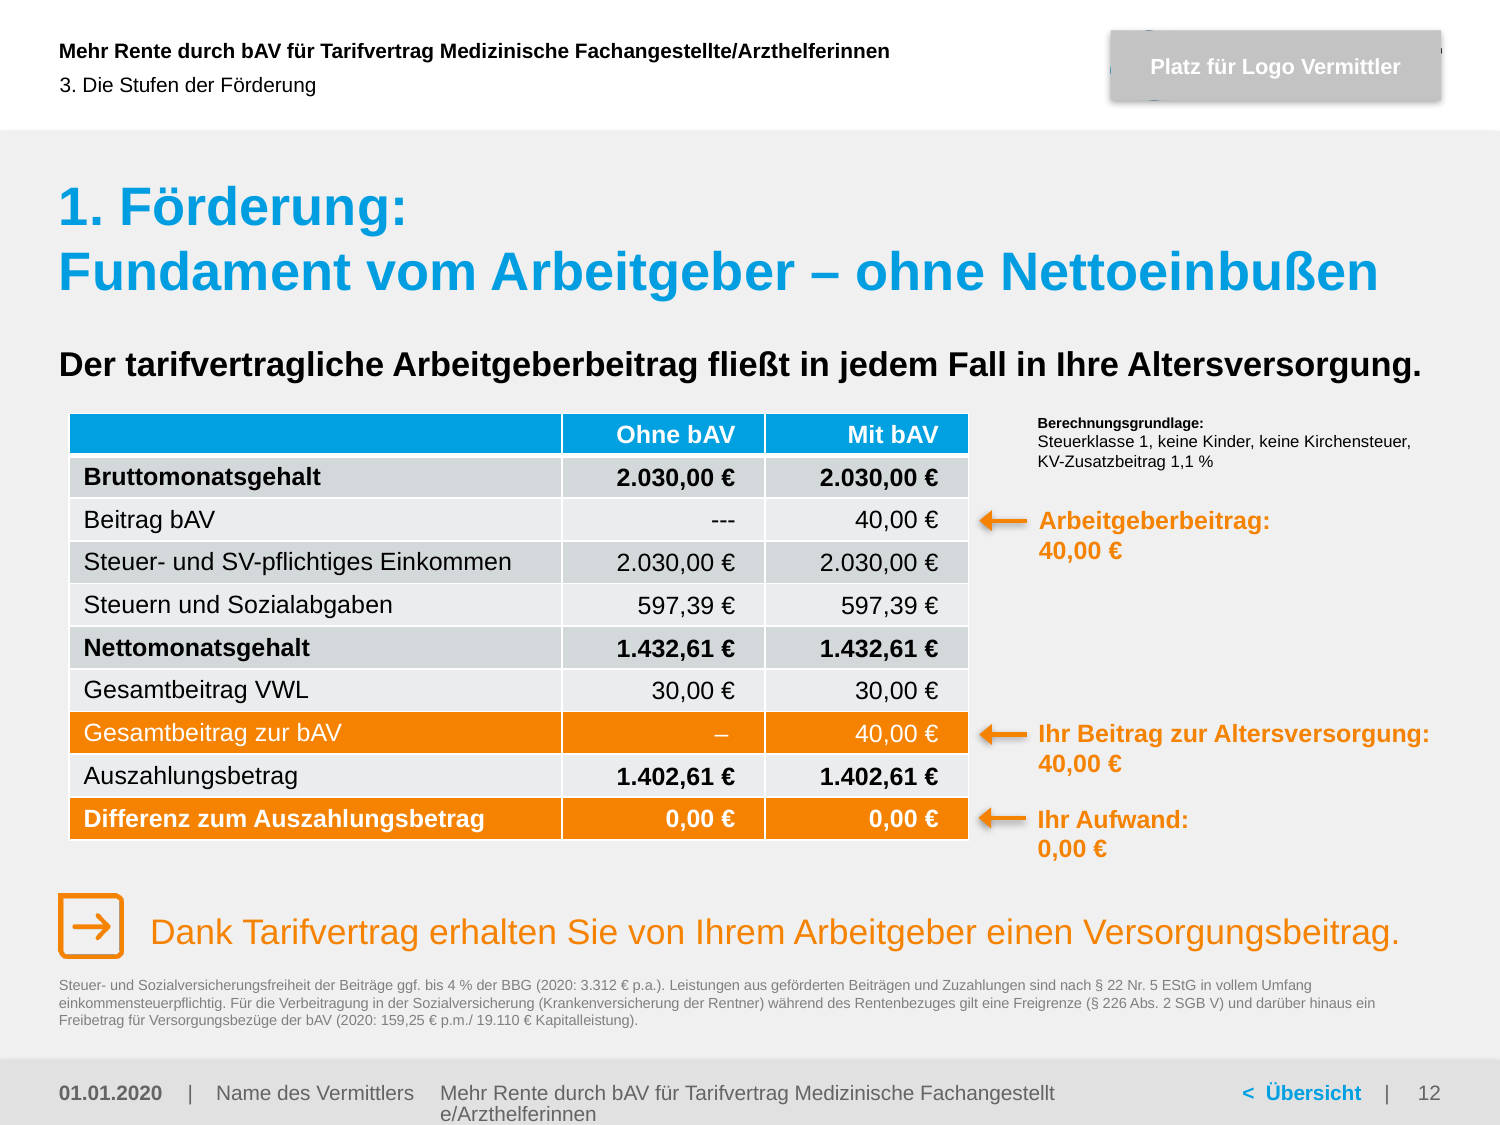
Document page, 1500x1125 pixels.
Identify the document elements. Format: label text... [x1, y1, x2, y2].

table_cell – [563, 712, 764, 753]
table_cell 30,00 € [563, 670, 764, 711]
table_cell 597,39 € [766, 584, 968, 625]
table_cell 0,00 € [766, 798, 968, 839]
table_cell 2.030,00 € [563, 542, 764, 583]
table_cell 0,00 € [563, 798, 764, 839]
table_cell 40,00 € [766, 712, 968, 753]
text_box Arbeitgeberbeitrag: 40,00 € [1038, 504, 1388, 565]
table_cell 597,39 € [563, 584, 764, 625]
table_cell Gesamtbeitrag VWL [70, 670, 561, 711]
list Steuer- und Sozialversicherungsfreiheit der Beiträge ggf. bis 4 % der BBG (2020: 3.312 € p.a.). Leistungen aus geförderten Beiträgen und Zuzahlungen sind nach § 22 Nr. 5 EStG in vollem Umfang einkommensteuerpflichtig. Für die Verbeitragung in der Sozialversicherung (Krankenversicherung der Rentner) während des Rentenbezuges gilt eine Freigrenze (§ 226 Abs. 2 SGB V) und darüber hinaus ein Freibetrag für Versorgungsbezüge der bAV (2020: 159,25 € p.m./ 19.110 € Kapitalleistung). [58, 1011, 1442, 1029]
table_cell Gesamtbeitrag zur bAV [70, 712, 561, 753]
list Der tarifvertragliche Arbeitgeberbeitrag fließt in jedem Fall in Ihre Altersversorgung. [58, 342, 1442, 386]
table_cell Steuer- und SV-pflichtiges Einkommen [70, 542, 561, 583]
table_cell 2.030,00 € [766, 542, 968, 583]
list 3. Die Stufen der Förderung [0, 36, 1073, 132]
table_cell 1.432,61 € [766, 627, 968, 668]
table_cell 40,00 € [766, 499, 968, 540]
table_cell Auszahlungsbetrag [70, 755, 561, 796]
table_cell 2.030,00 € [563, 458, 764, 497]
table_cell Bruttomonatsgehalt [70, 458, 561, 497]
picture [58, 893, 124, 959]
table_cell Nettomonatsgehalt [70, 627, 561, 668]
text_box Ihr Beitrag zur Altersversorgung: 40,00 € [1038, 717, 1453, 778]
table_cell 1.432,61 € [563, 627, 764, 668]
footer Mehr Rente durch bAV für Tarifvertrag Medizinische Fachangestellte/Arzthelferinnen [440, 1060, 1060, 1125]
table_cell 1.402,61 € [563, 755, 764, 796]
table_cell 30,00 € [766, 670, 968, 711]
list Dank Tarifvertrag erhalten Sie von Ihrem Arbeitgeber einen Versorgungsbeitrag. [150, 884, 1442, 987]
table_cell Beitrag bAV [70, 499, 561, 540]
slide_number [0, 1060, 183, 1125]
table_header Ohne bAV [563, 414, 764, 453]
table_header [70, 414, 561, 453]
table_cell Steuern und Sozialabgaben [70, 584, 561, 625]
title 1. Förderung: Fundament vom Arbeitgeber – ohne Nettoeinbußen [58, 171, 1442, 254]
table_cell --- [563, 499, 764, 540]
table_cell 1.402,61 € [766, 755, 968, 796]
table_cell 2.030,00 € [766, 458, 968, 497]
text_box Berechnungsgrundlage: Steuerklasse 1, keine Kinder, keine Kirchensteuer, KV-Zusatzbeitrag 1,1 % [1037, 413, 1430, 471]
table_cell Differenz zum Auszahlungsbetrag [70, 798, 561, 839]
text_box Ihr Aufwand: 0,00 € [1037, 803, 1387, 864]
table_header Mit bAV [766, 414, 968, 453]
slide_number 12 [1358, 1060, 1500, 1125]
